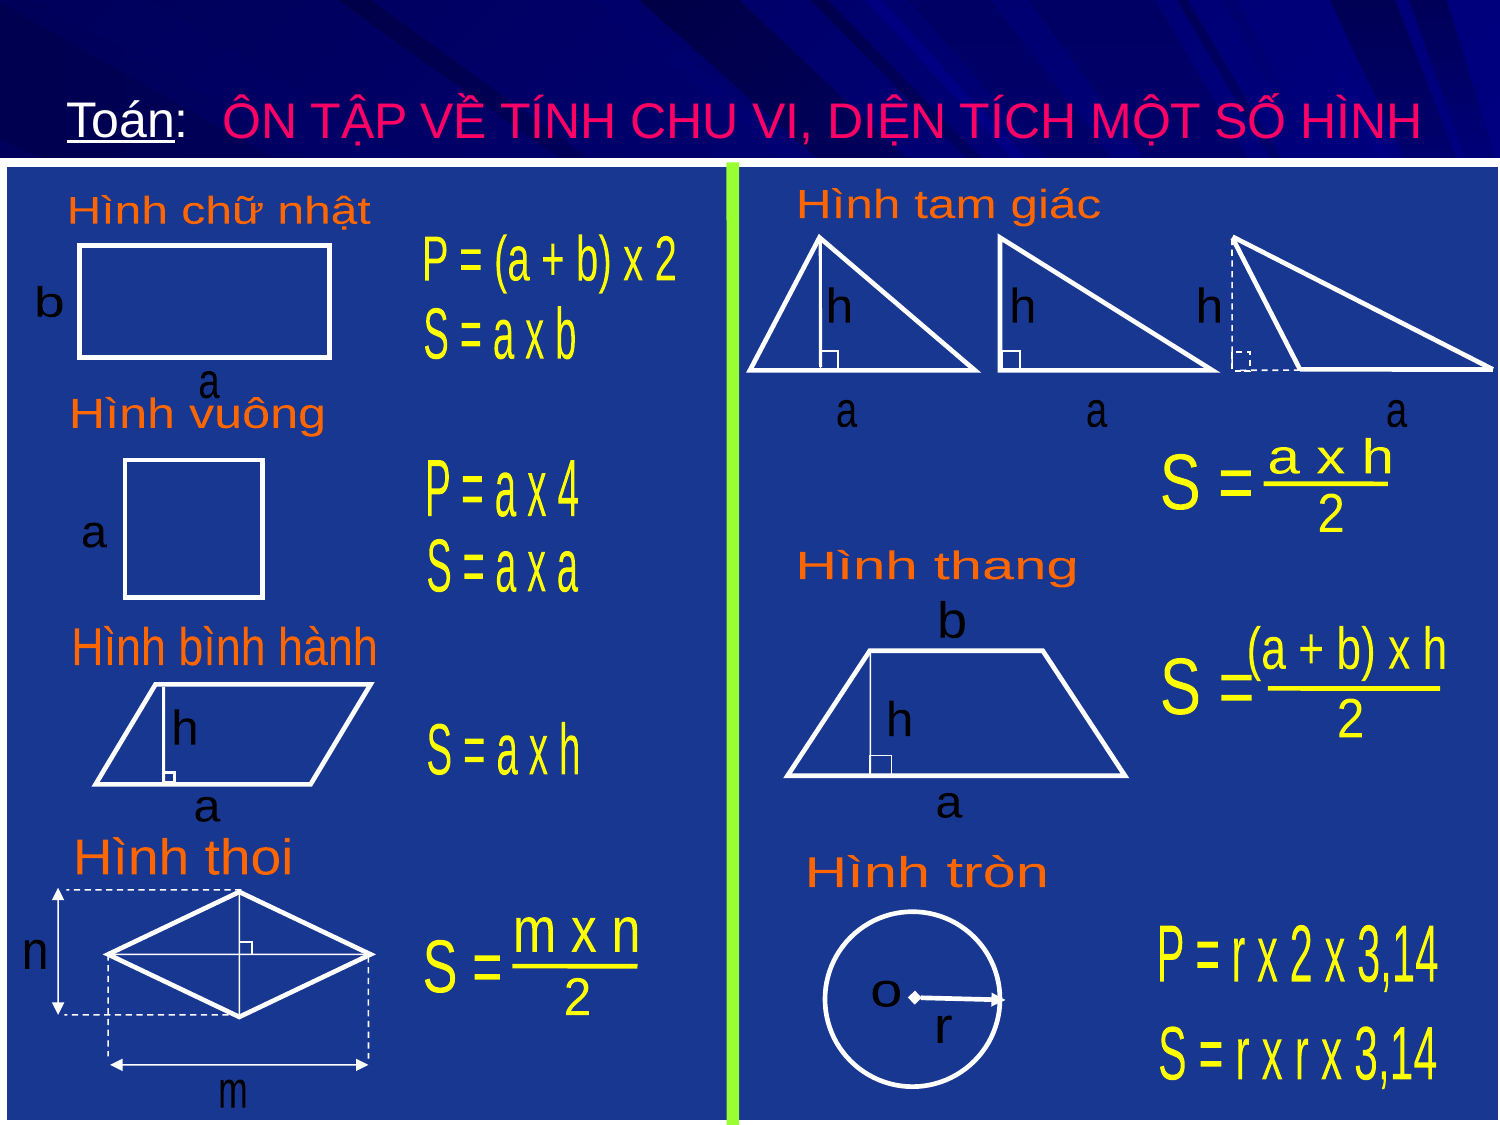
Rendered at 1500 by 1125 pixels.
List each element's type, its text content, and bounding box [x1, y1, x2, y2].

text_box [749, 237, 976, 428]
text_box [95, 684, 371, 823]
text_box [37, 245, 330, 399]
text_box [733, 162, 1500, 1125]
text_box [1198, 236, 1494, 428]
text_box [999, 237, 1196, 428]
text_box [1162, 625, 1445, 738]
text_box [2, 162, 732, 1125]
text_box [82, 459, 263, 598]
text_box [787, 600, 1126, 819]
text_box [824, 911, 1006, 1087]
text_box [1162, 437, 1391, 533]
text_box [24, 887, 371, 1108]
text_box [424, 916, 638, 1016]
subtitle Toán: [24, 79, 232, 194]
text_box ÔN TẬP VỀ TÍNH CHU VI, DIỆN TÍCH MỘT SỐ HÌNH [200, 81, 1447, 163]
